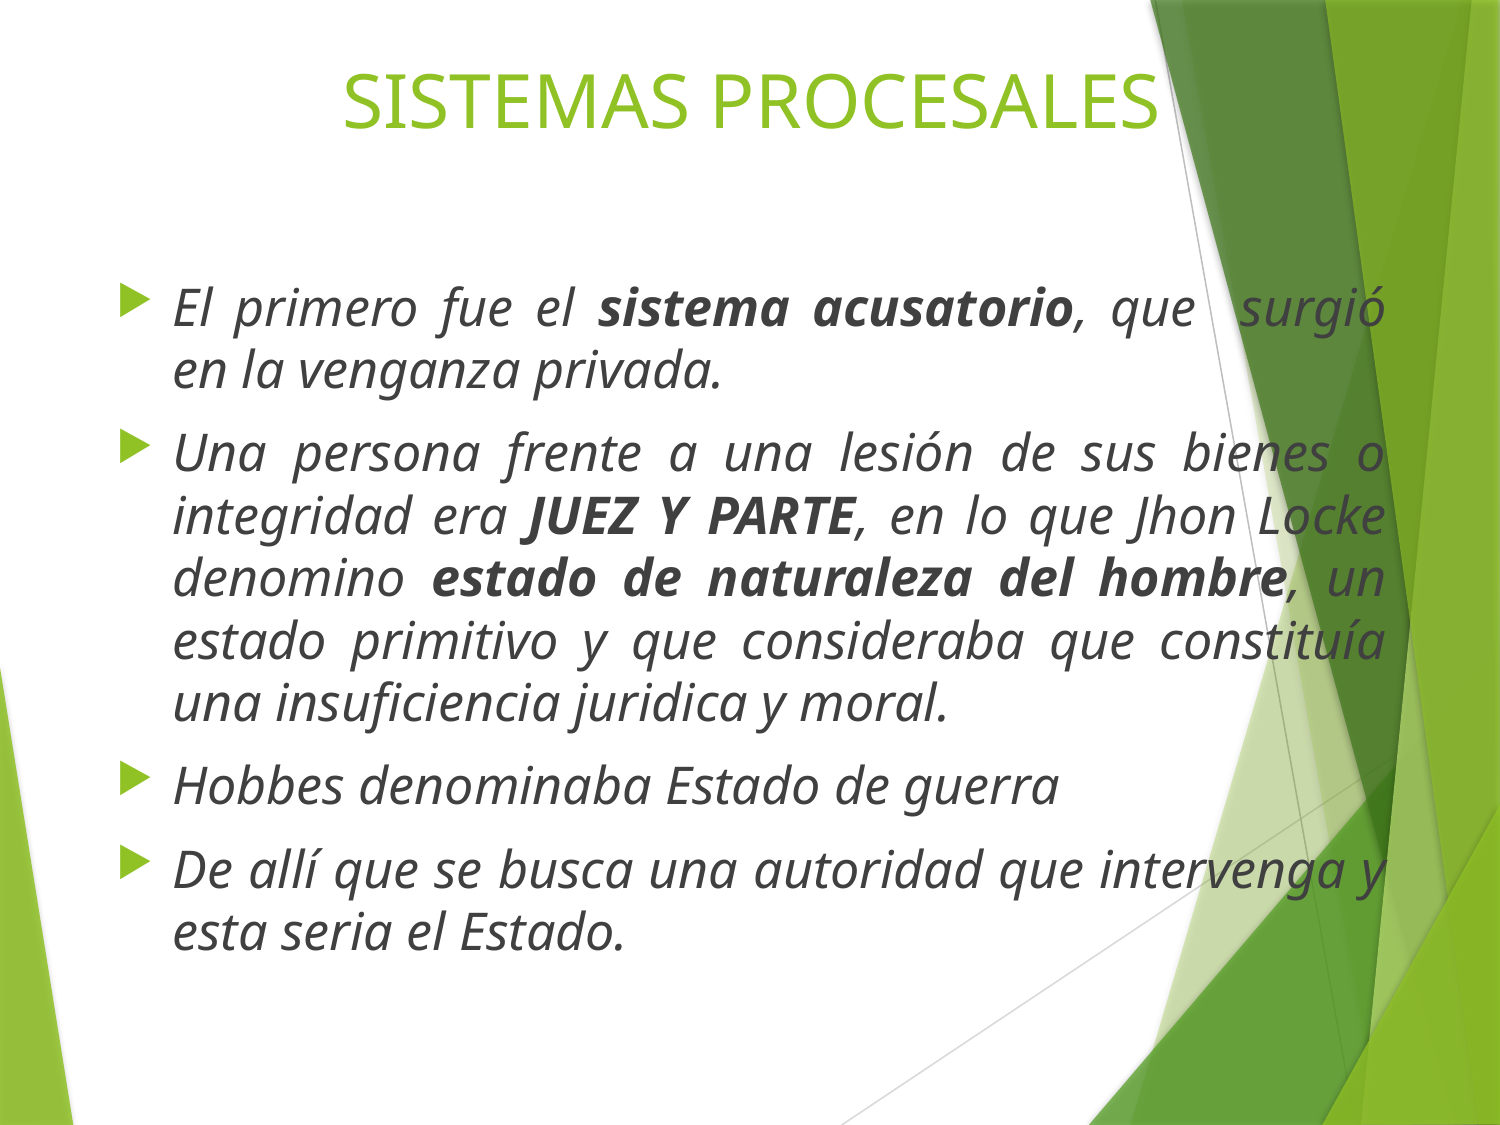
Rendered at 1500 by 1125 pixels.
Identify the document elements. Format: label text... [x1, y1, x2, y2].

title SISTEMAS PROCESALES [77, 45, 1428, 233]
list El primero fue el sistema acusatorio, que surgió en la venganza privada. Una persona frente a una lesión de sus bienes o integridad era JUEZ Y PARTE, en lo que Jhon Locke denomino estado de naturaleza del hombre, un estado primitivo y que consideraba que constituía una insuficiencia juridica y moral. Hobbes denominaba Estado de guerra De allí que se busca una autoridad que intervenga y esta seria el Estado. [101, 266, 1402, 1004]
